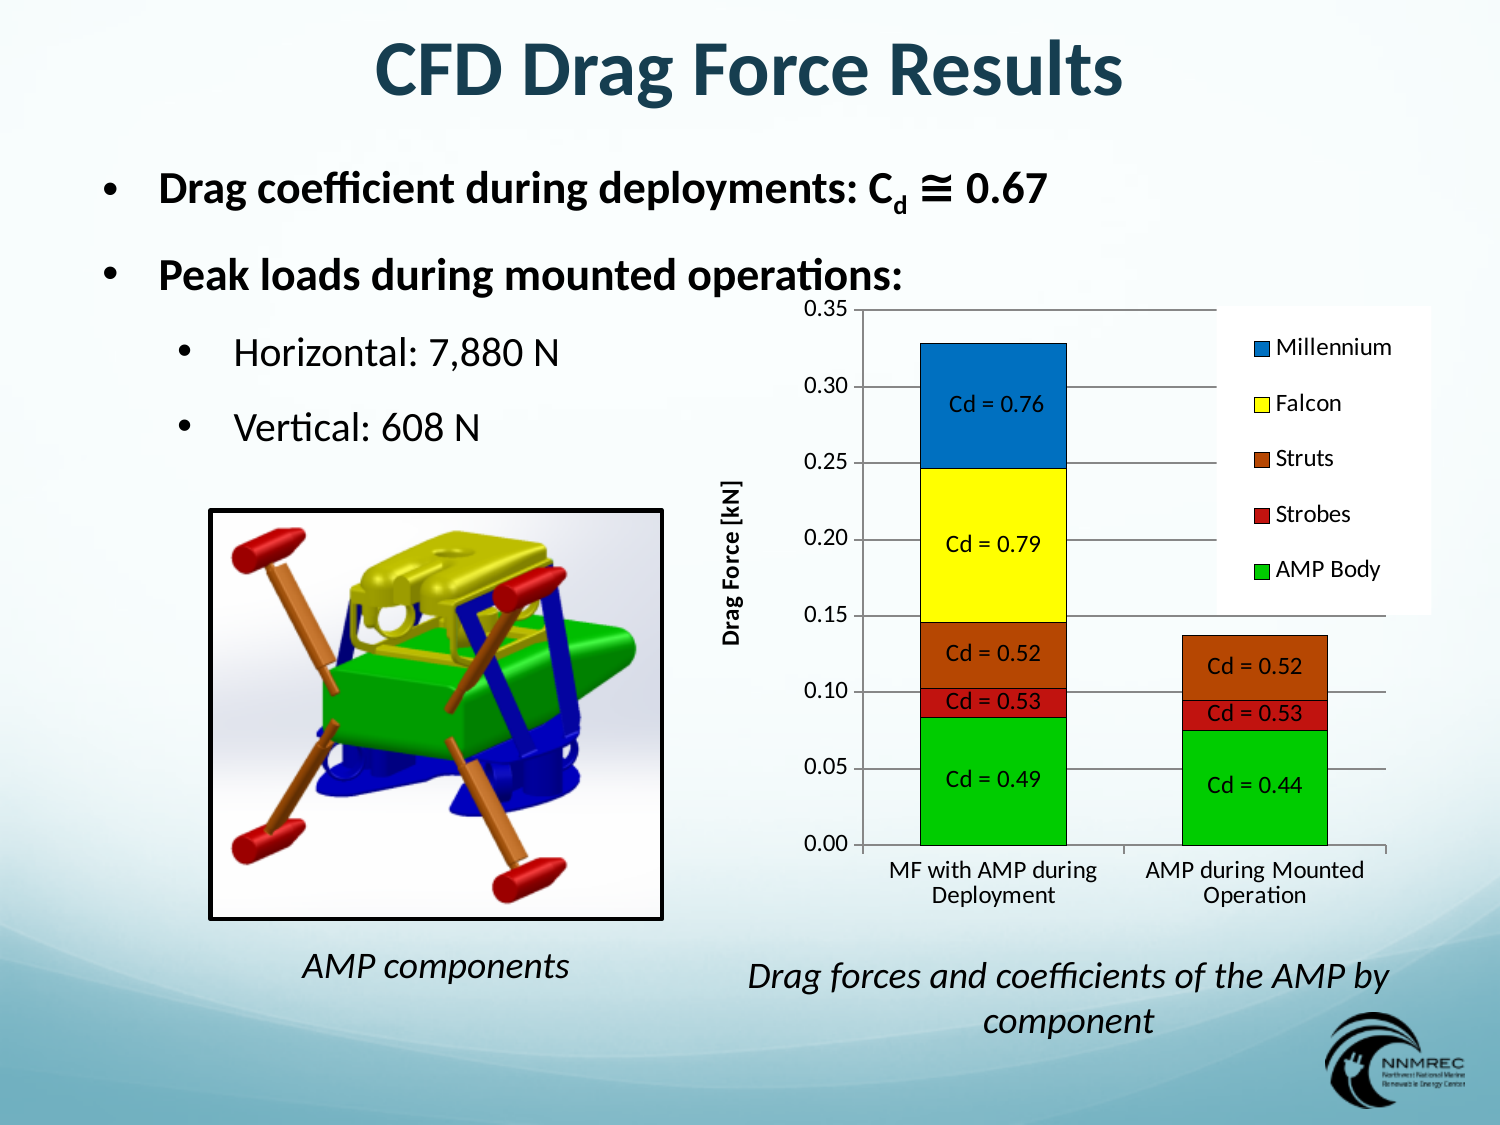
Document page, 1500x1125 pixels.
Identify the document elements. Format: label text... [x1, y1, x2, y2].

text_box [711, 272, 1445, 1051]
text_box Drag coefficient during deployments: Cd ≅ 0.67 Peak loads during mounted operations: Horizontal: 7,880 N Vertical: 608 N [87, 74, 1413, 533]
text_box CFD Drag Force Results [0, 16, 1500, 112]
picture [1325, 1012, 1465, 1109]
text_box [211, 511, 661, 995]
